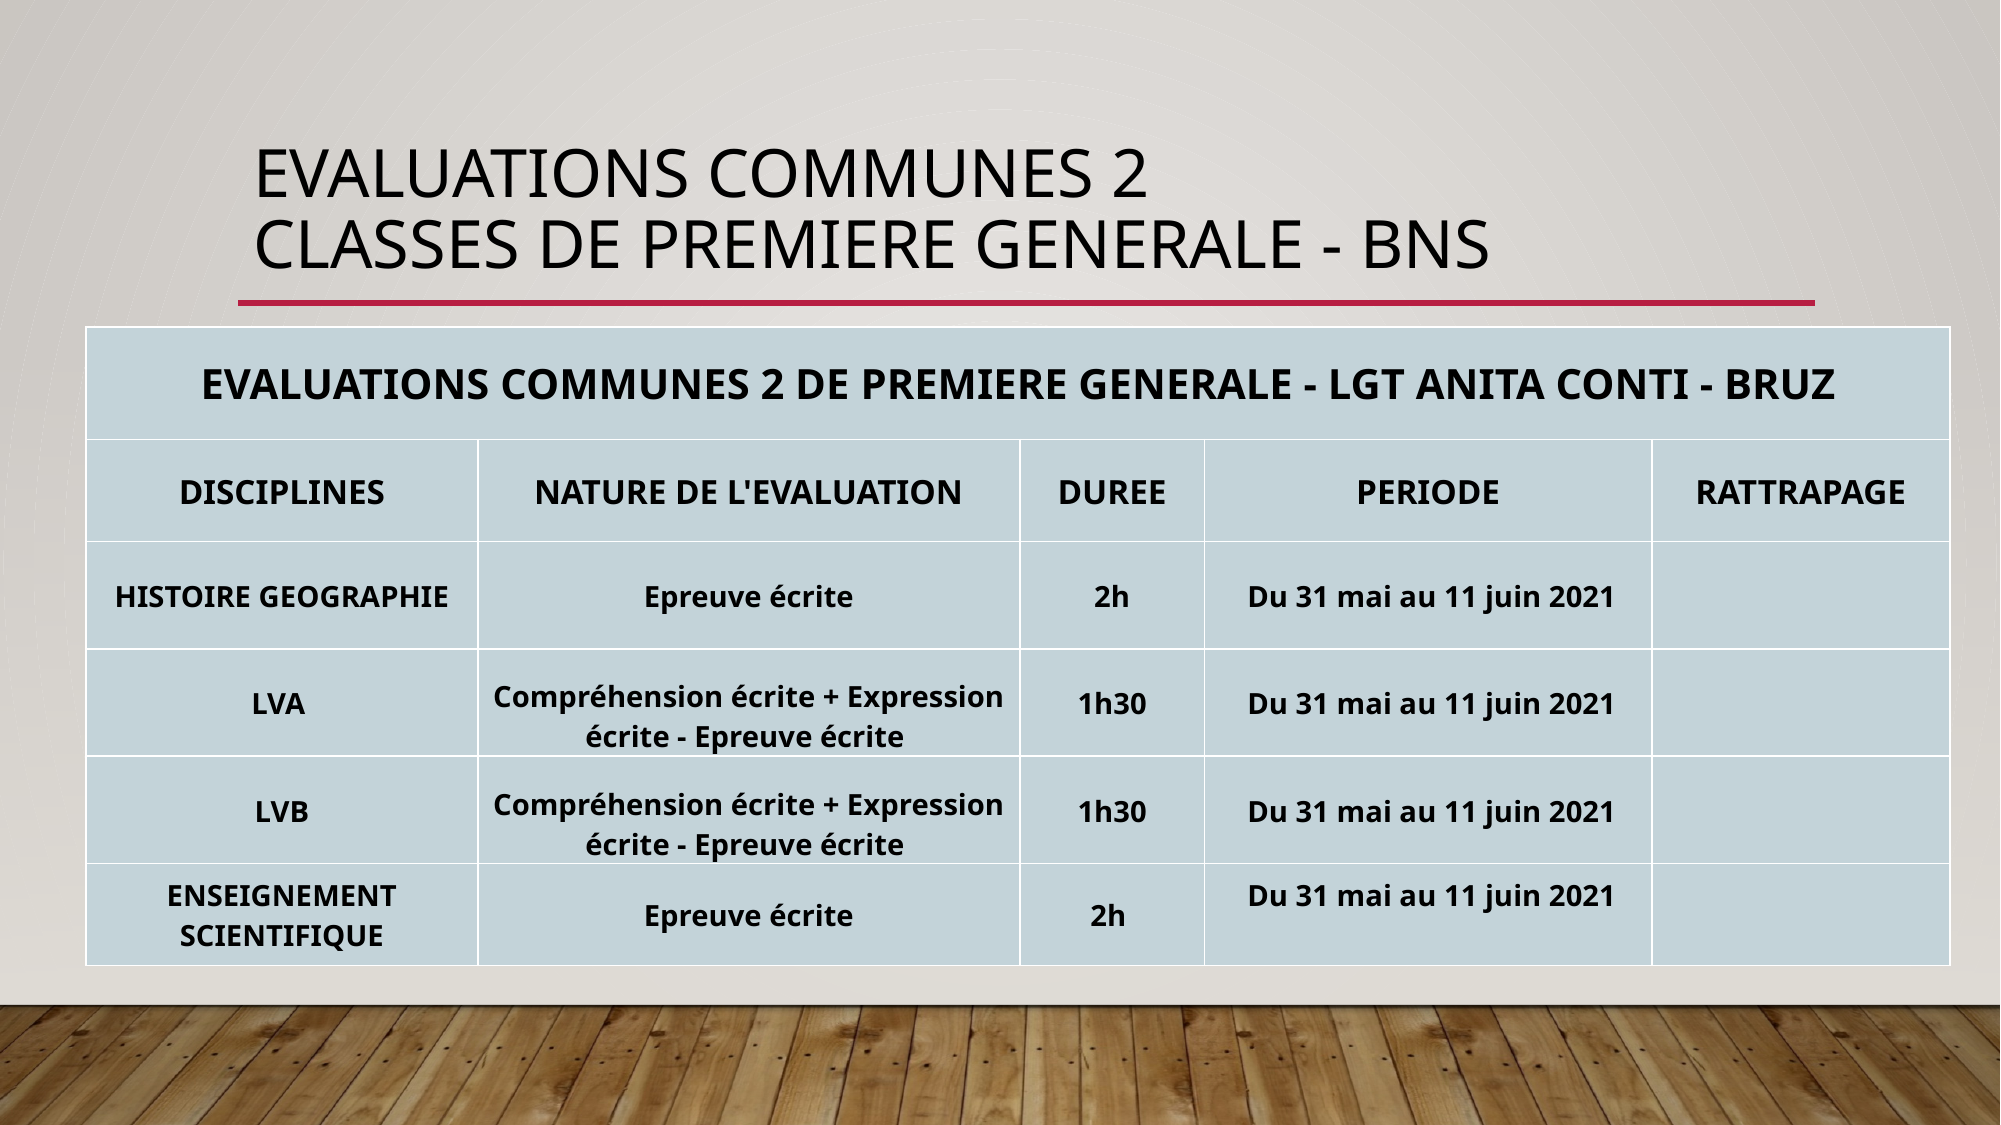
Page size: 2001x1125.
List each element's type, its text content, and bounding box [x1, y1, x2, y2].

table_cell RATTRAPAGE [1653, 440, 1949, 541]
table_cell LVB [87, 757, 477, 863]
table_cell ENSEIGNEMENT SCIENTIFIQUE [87, 864, 477, 965]
table_cell 1h30 [1021, 757, 1204, 863]
table_cell Du 31 mai au 11 juin 2021 [1205, 864, 1651, 965]
table_cell Du 31 mai au 11 juin 2021 [1205, 757, 1651, 863]
title EVALUATIONS COMMUNES 2 CLASSES DE PREMIERE GENERALE - BNS [238, 131, 1814, 305]
picture [0, 1005, 2000, 1125]
table_cell Du 31 mai au 11 juin 2021 [1205, 650, 1651, 755]
table_cell [1653, 542, 1949, 648]
table_cell [1653, 650, 1949, 755]
table_cell Compréhension écrite + Expression écrite - Epreuve écrite [479, 650, 1019, 755]
table_cell 2h [1021, 542, 1204, 648]
table_cell DISCIPLINES [87, 440, 477, 541]
table_cell DUREE [1021, 440, 1204, 541]
table_cell Du 31 mai au 11 juin 2021 [1205, 542, 1651, 648]
table_cell NATURE DE L'EVALUATION [479, 440, 1019, 541]
table_cell 1h30 [1021, 650, 1204, 755]
table_cell [1653, 757, 1949, 863]
table_header EVALUATIONS COMMUNES 2 DE PREMIERE GENERALE - LGT ANITA CONTI - BRUZ [87, 328, 1949, 439]
table_cell HISTOIRE GEOGRAPHIE [87, 542, 477, 648]
table_cell 2h [1021, 864, 1204, 965]
table_cell Compréhension écrite + Expression écrite - Epreuve écrite [479, 757, 1019, 863]
table_cell LVA [87, 650, 477, 755]
table_cell Epreuve écrite [479, 542, 1019, 648]
table_cell Epreuve écrite [479, 864, 1019, 965]
table_cell PERIODE [1205, 440, 1651, 541]
table_cell [1653, 864, 1949, 965]
